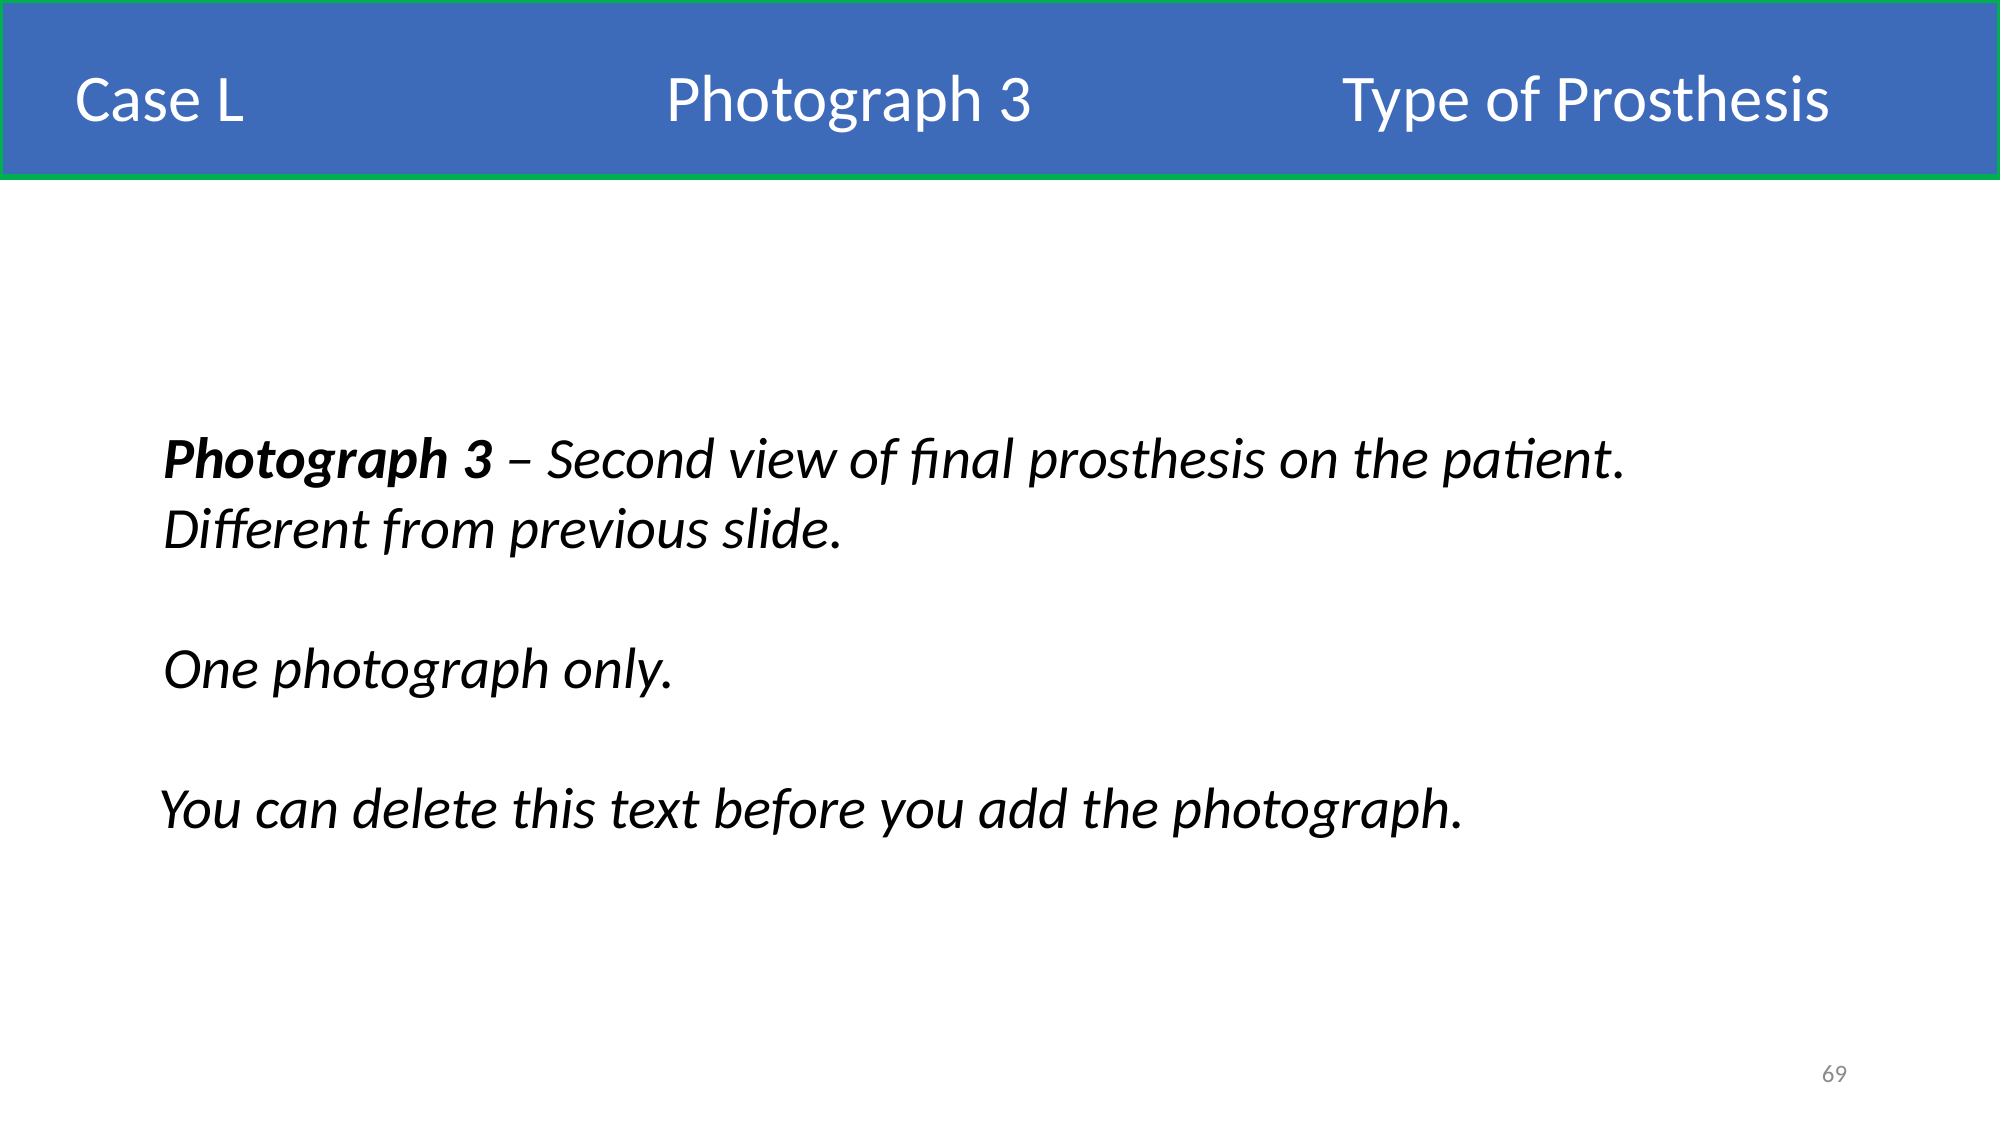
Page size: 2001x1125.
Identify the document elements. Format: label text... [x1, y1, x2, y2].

slide_number 69 [1412, 1042, 1863, 1103]
text_box Photograph 3 – Second view of final prosthesis on the patient. Different from previous slide. One photograph only. You can delete this text before you add the photograph. [143, 413, 1656, 893]
text_box Type of Prosthesis [1327, 47, 1861, 142]
text_box Case L [60, 47, 260, 142]
title [0, 0, 2000, 178]
text_box Photograph 3 [651, 47, 1048, 142]
